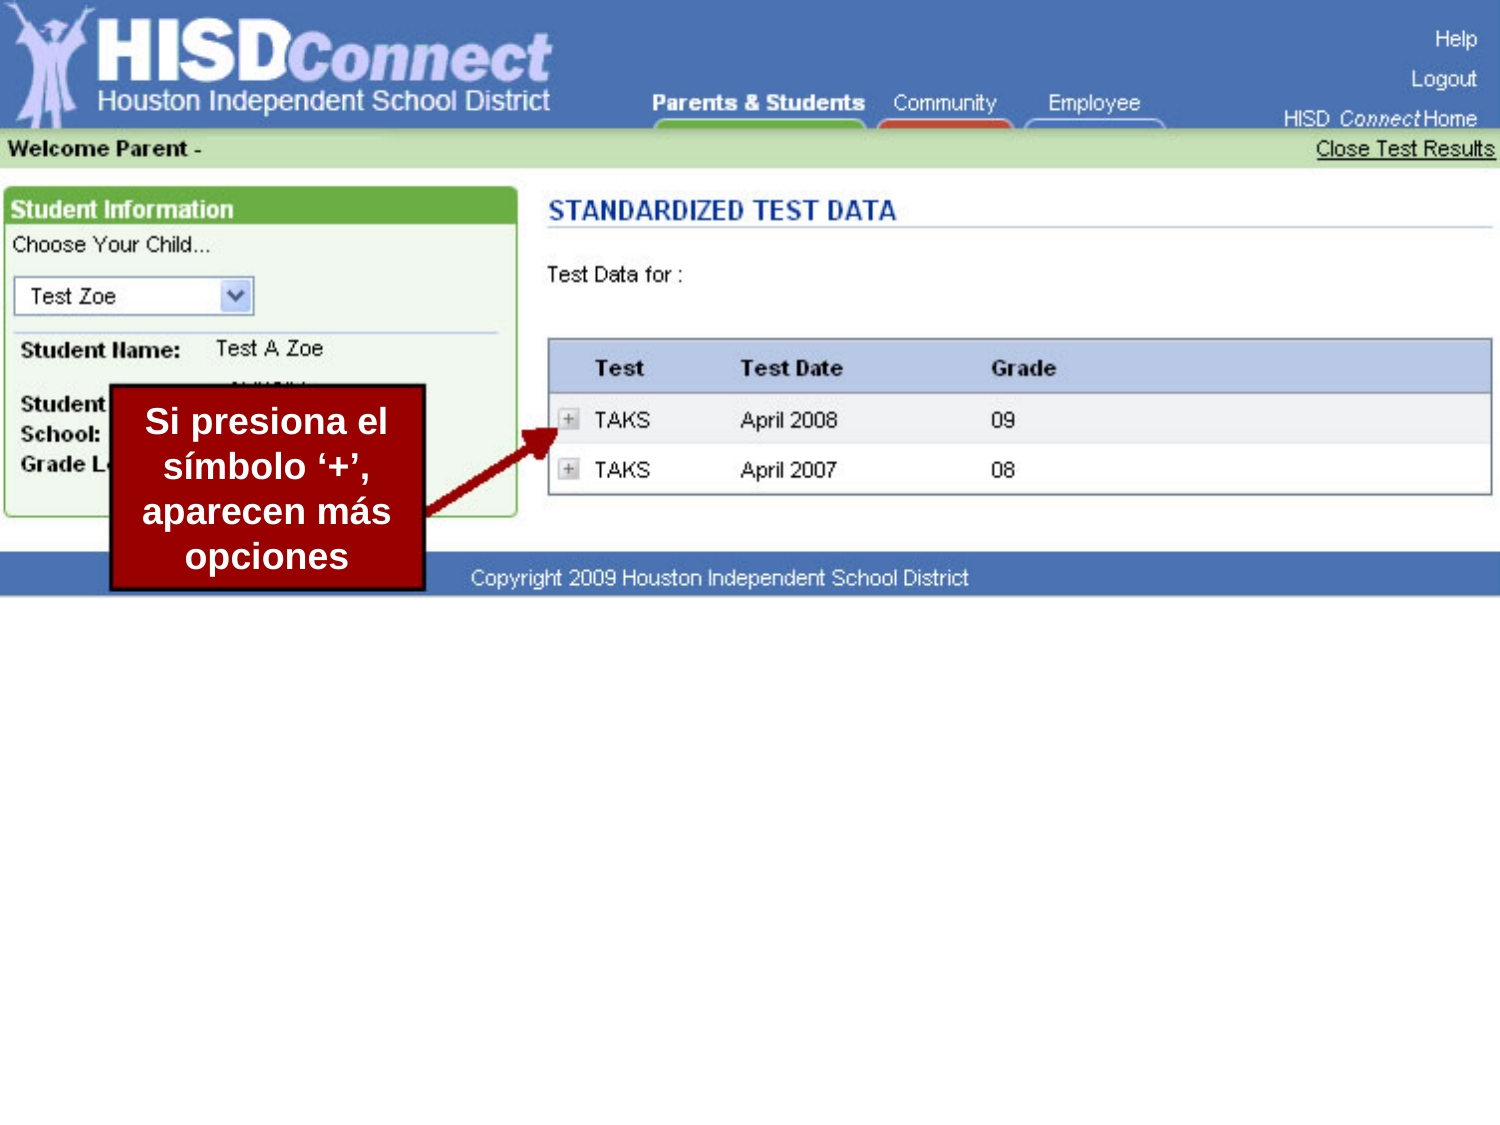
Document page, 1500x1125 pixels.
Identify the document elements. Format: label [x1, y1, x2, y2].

list [0, 0, 1500, 601]
